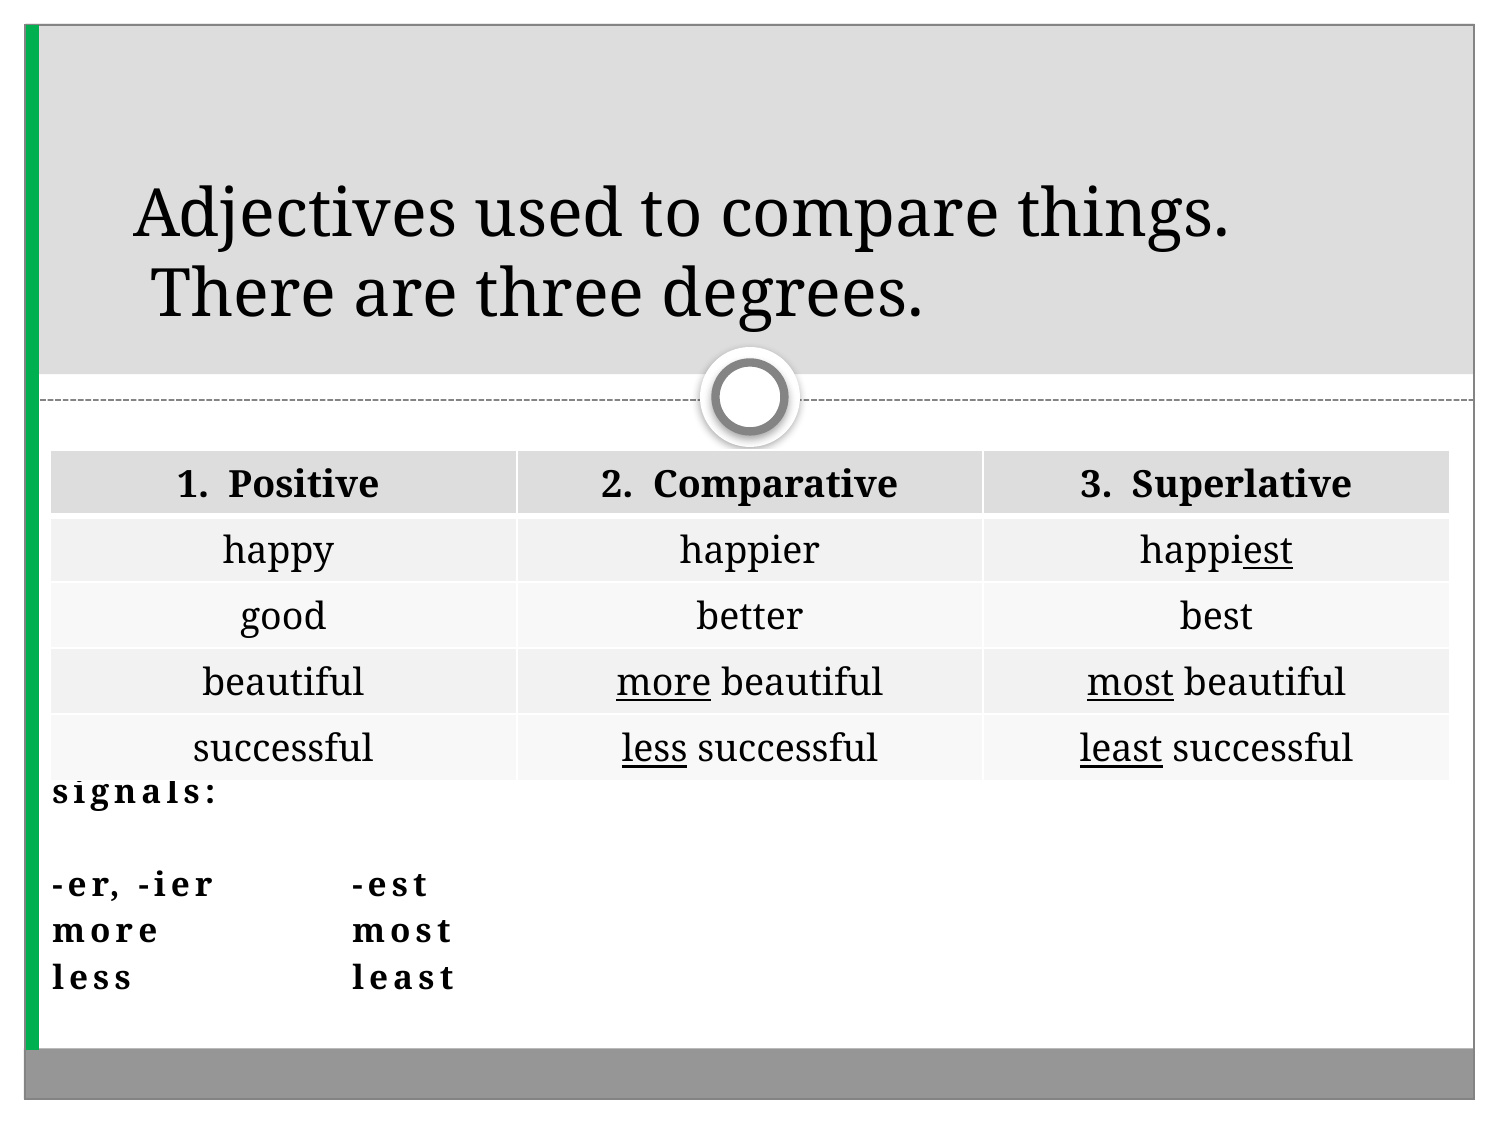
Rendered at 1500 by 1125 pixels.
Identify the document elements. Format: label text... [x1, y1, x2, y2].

table_cell best [984, 583, 1449, 647]
table_cell good [51, 583, 516, 647]
table_cell beautiful [51, 649, 516, 713]
table_cell happy [51, 519, 516, 581]
table_cell happiest [984, 519, 1449, 581]
table_cell more beautiful [518, 649, 982, 713]
table_cell least successful [984, 715, 1449, 780]
table_cell less successful [518, 715, 982, 780]
table_header 1. Positive [51, 451, 516, 513]
table_cell most beautiful [984, 649, 1449, 713]
list signals: -er, -ier -est more most less least [39, 762, 1463, 1038]
table_header 3. Superlative [984, 451, 1449, 513]
table_cell happier [518, 519, 982, 581]
title Adjectives used to compare things. There are three degrees. [118, 87, 1394, 338]
table_cell successful [51, 715, 516, 780]
table_header 2. Comparative [518, 451, 982, 513]
table_cell better [518, 583, 982, 647]
footer [887, 1044, 1475, 1105]
